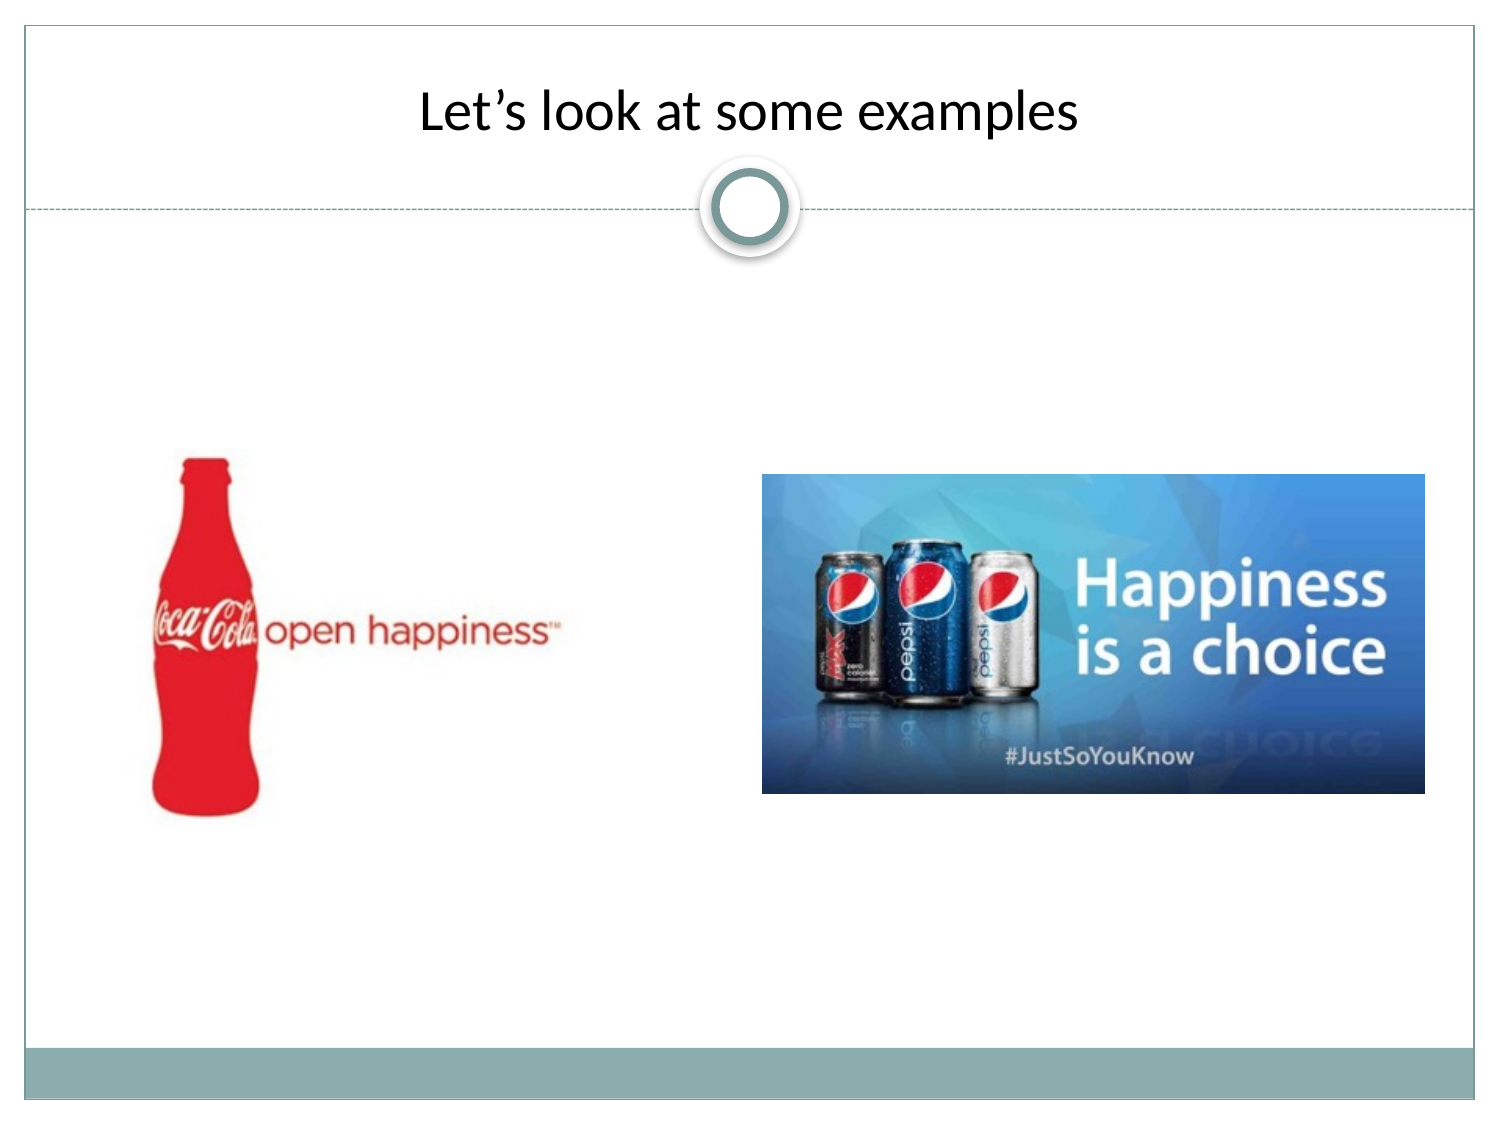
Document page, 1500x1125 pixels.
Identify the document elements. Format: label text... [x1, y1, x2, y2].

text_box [99, 449, 1426, 826]
title Let’s look at some examples [49, 25, 1450, 150]
